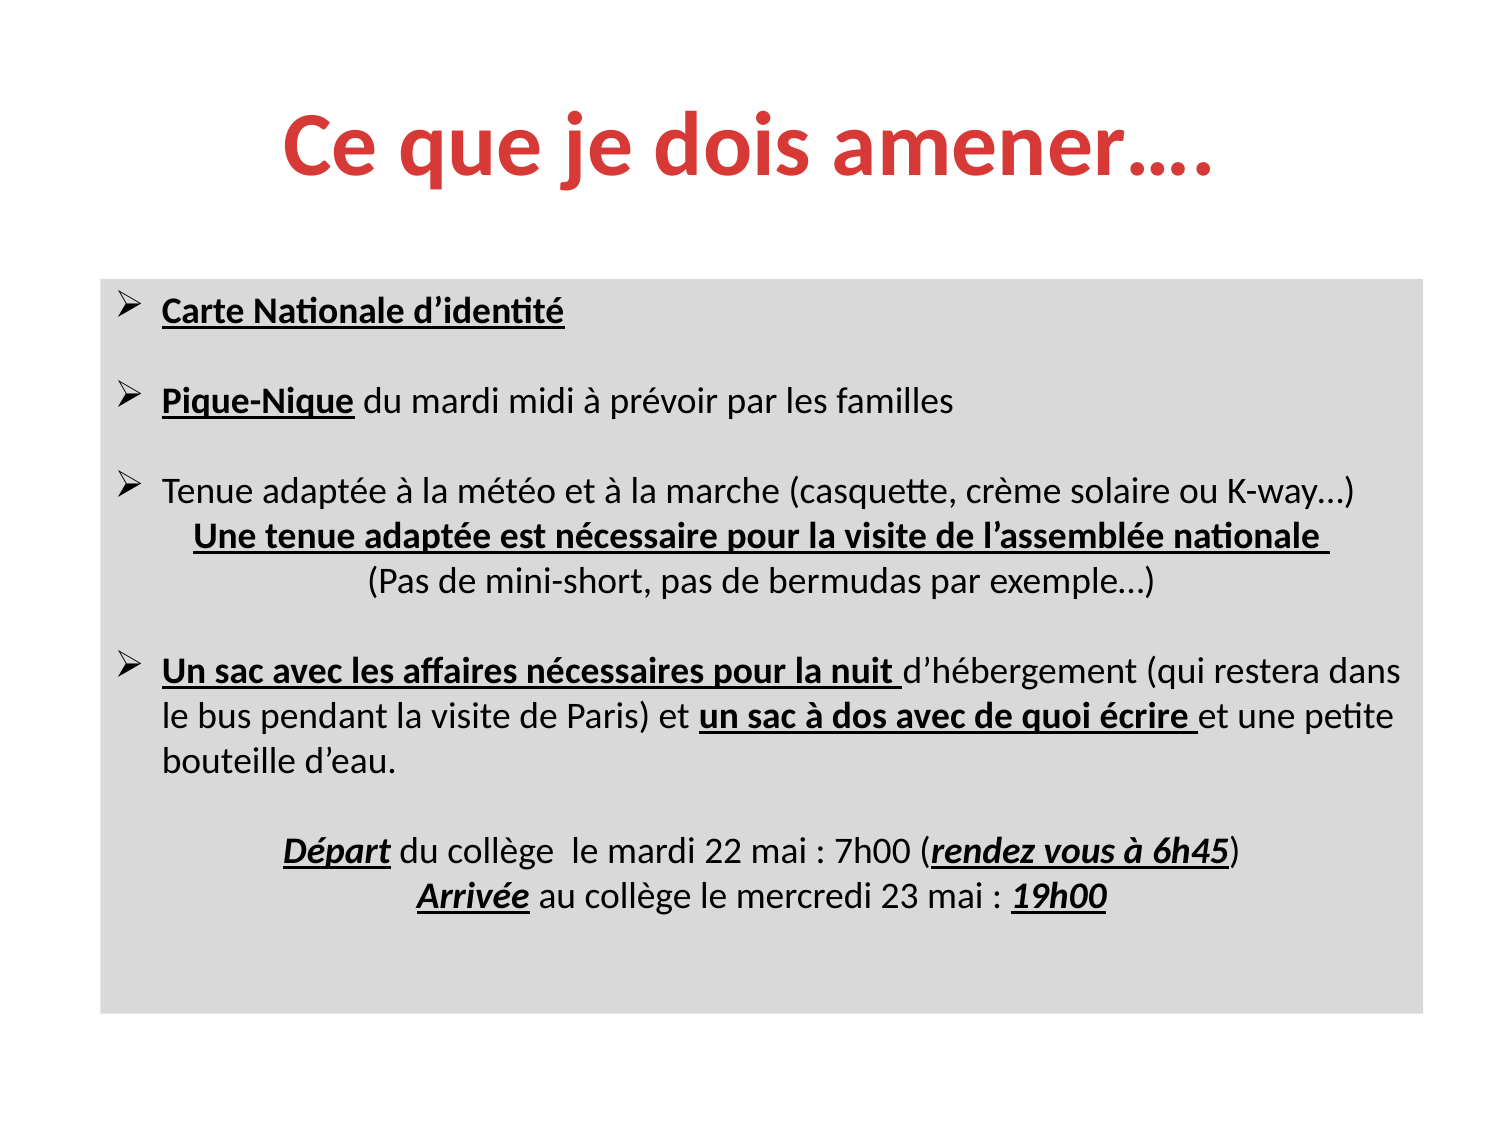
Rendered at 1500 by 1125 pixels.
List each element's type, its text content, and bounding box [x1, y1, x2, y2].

text_box Carte Nationale d’identité Pique-Nique du mardi midi à prévoir par les familles Tenue adaptée à la météo et à la marche (casquette, crème solaire ou K-way…) Une tenue adaptée est nécessaire pour la visite de l’assemblée nationale (Pas de mini-short, pas de bermudas par exemple…) Un sac avec les affaires nécessaires pour la nuit d’hébergement (qui restera dans le bus pendant la visite de Paris) et un sac à dos avec de quoi écrire et une petite bouteille d’eau. Départ du collège le mardi 22 mai : 7h00 (rendez vous à 6h45) Arrivée au collège le mercredi 23 mai : 19h00 [100, 278, 1424, 1014]
title Ce que je dois amener…. [75, 45, 1425, 233]
